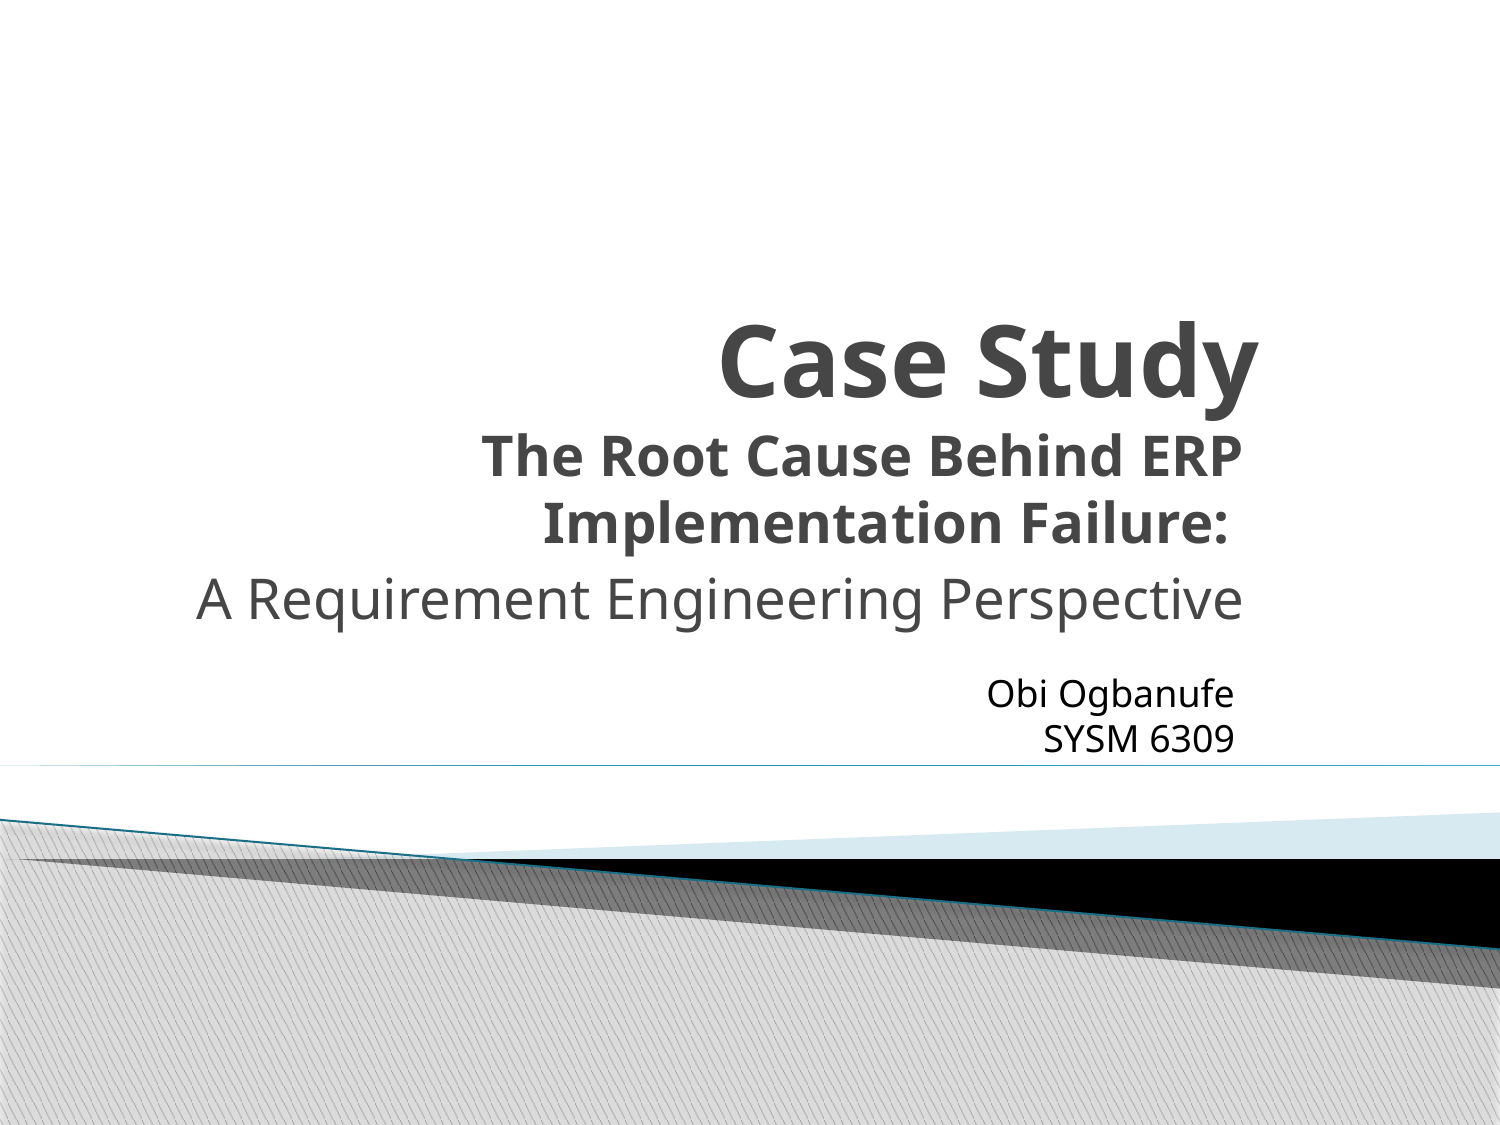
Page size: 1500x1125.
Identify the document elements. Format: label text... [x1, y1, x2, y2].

title Case Study [112, 125, 1275, 426]
picture [5, 859, 1500, 989]
subtitle The Root Cause Behind ERP Implementation Failure: A Requirement Engineering Perspective [112, 412, 1263, 650]
text_box Obi Ogbanufe SYSM 6309 [324, 662, 1250, 768]
